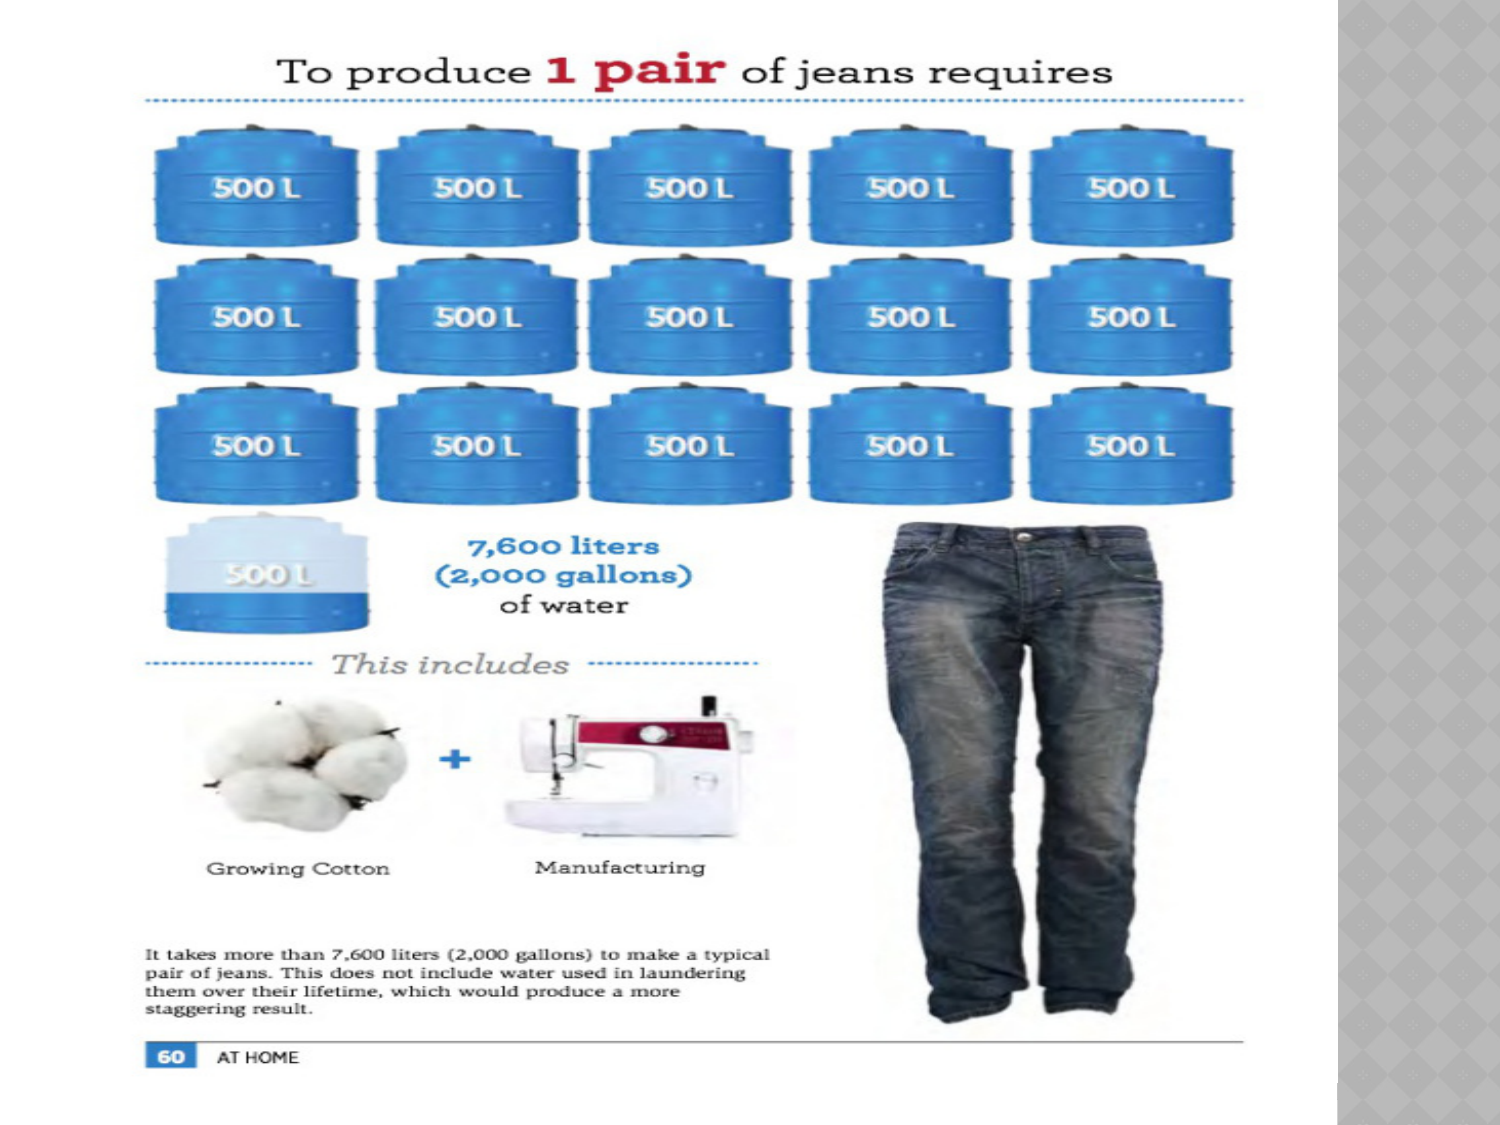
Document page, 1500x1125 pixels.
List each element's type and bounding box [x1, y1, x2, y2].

picture [49, 0, 1338, 1084]
